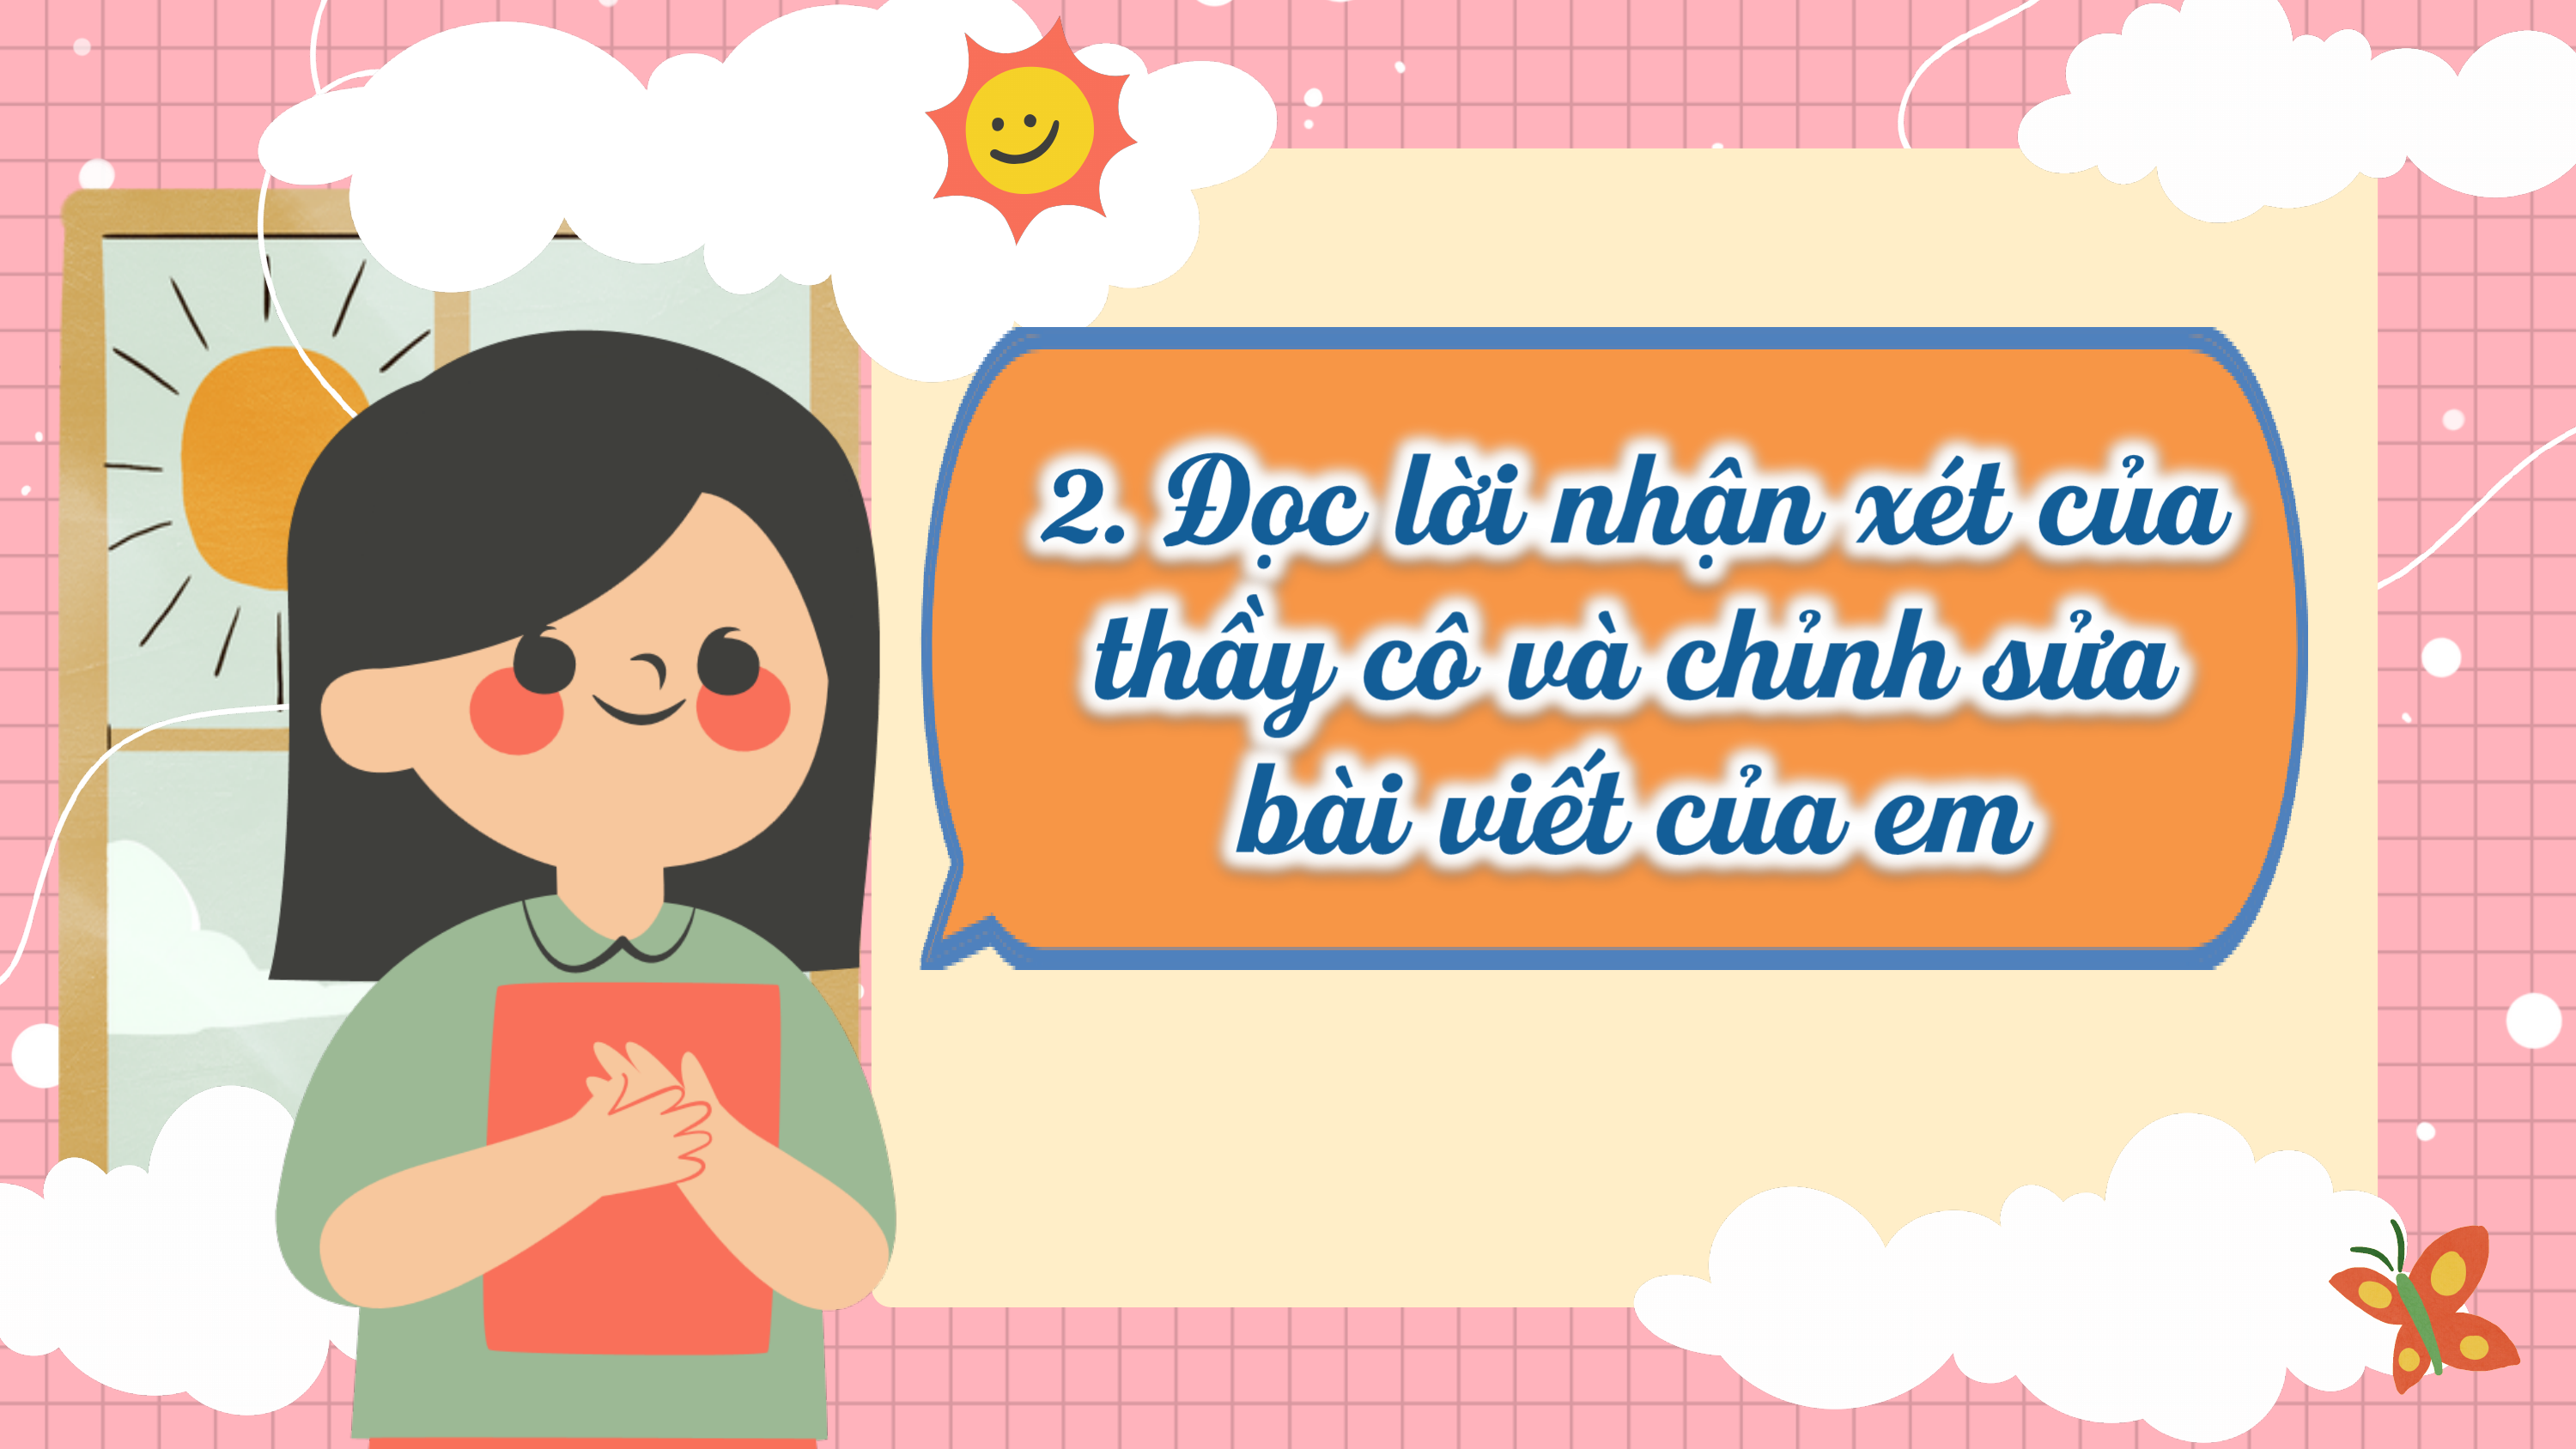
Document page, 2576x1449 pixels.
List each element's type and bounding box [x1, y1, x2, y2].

text_box [1280, 148, 2379, 341]
picture [0, 0, 2576, 1449]
text_box [1038, 1025, 2379, 1308]
